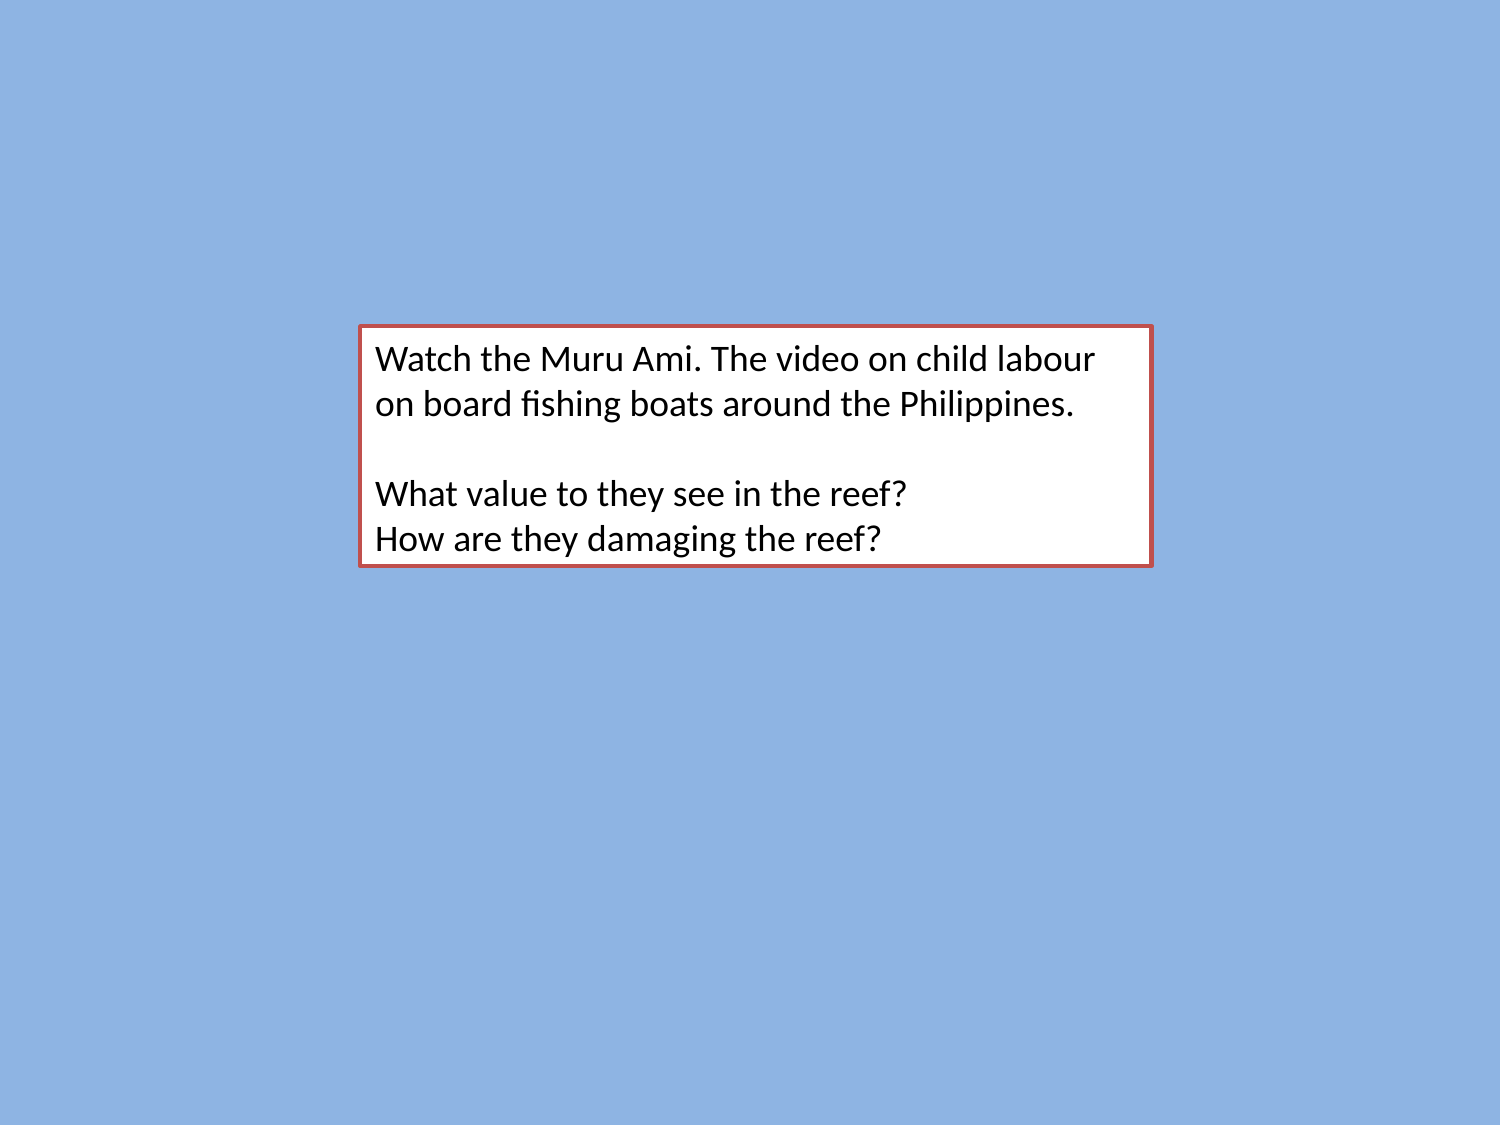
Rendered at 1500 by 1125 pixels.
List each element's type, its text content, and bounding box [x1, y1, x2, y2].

text_box Watch the Muru Ami. The video on child labour on board fishing boats around the Philippines. What value to they see in the reef? How are they damaging the reef? [358, 324, 1154, 568]
